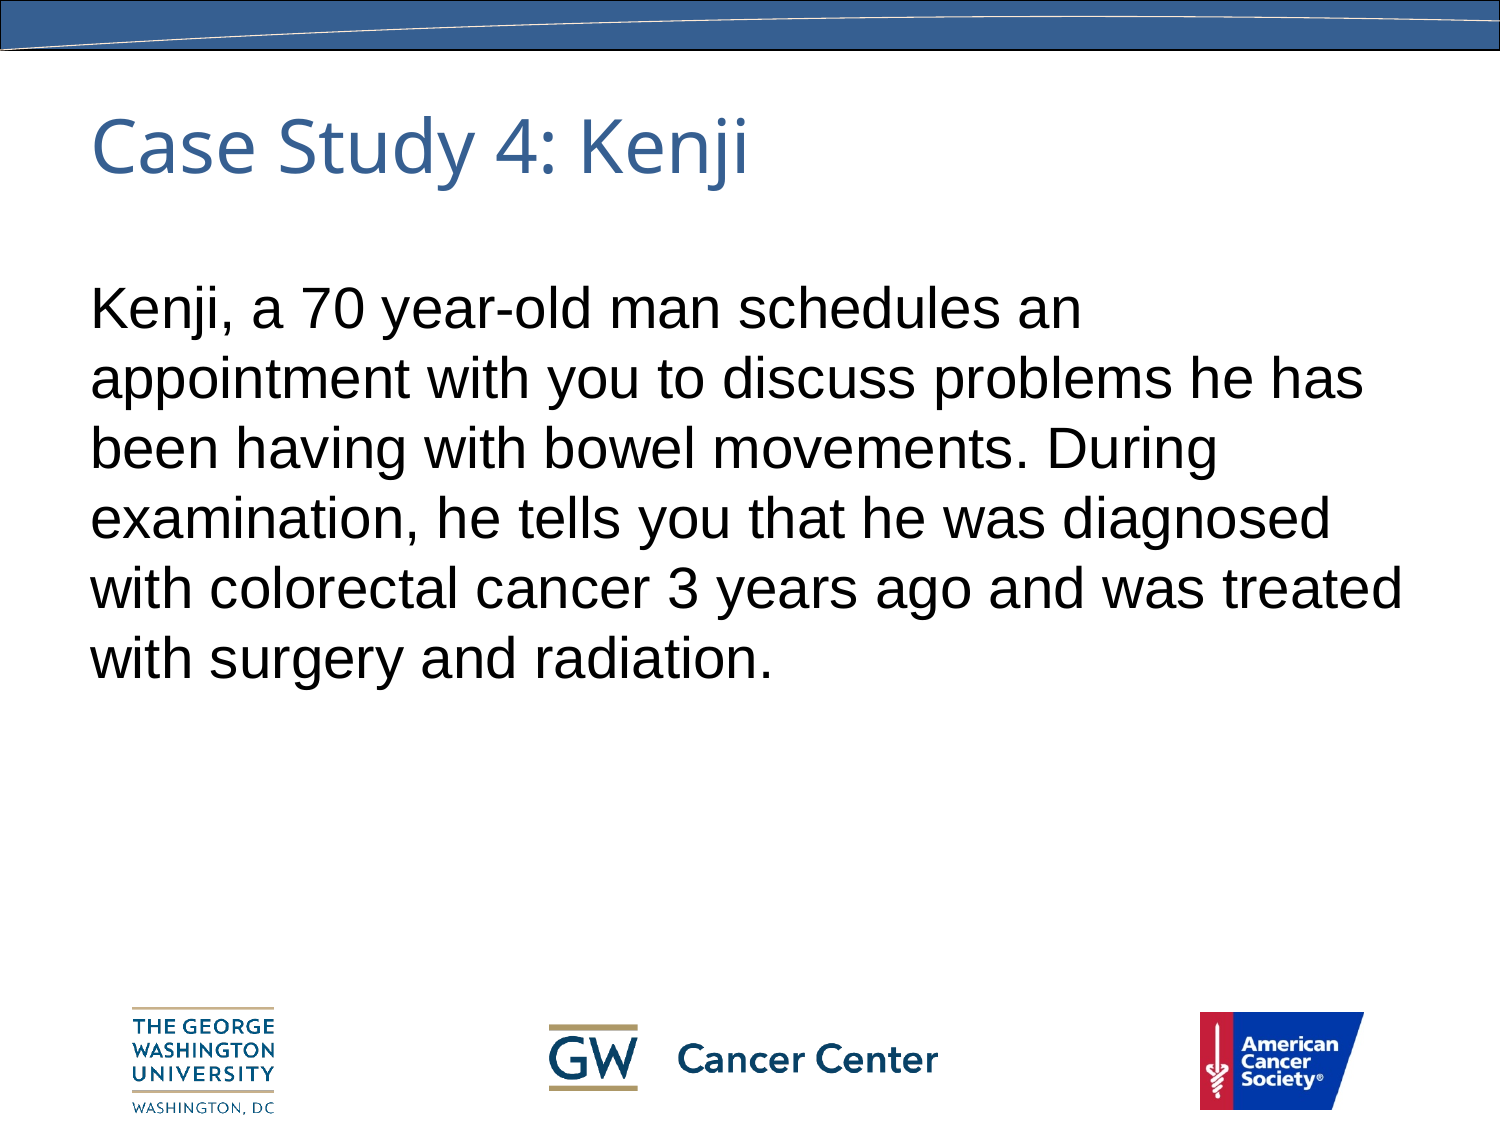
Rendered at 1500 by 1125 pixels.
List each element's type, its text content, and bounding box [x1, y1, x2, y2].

picture [1200, 1012, 1364, 1110]
picture [549, 1024, 938, 1091]
list Kenji, a 70 year-old man schedules an appointment with you to discuss problems he has been having with bowel movements. During examination, he tells you that he was diagnosed with colorectal cancer 3 years ago and was treated with surgery and radiation. [75, 262, 1425, 1005]
picture [132, 1007, 274, 1115]
title Case Study 4: Kenji [75, 50, 1425, 238]
